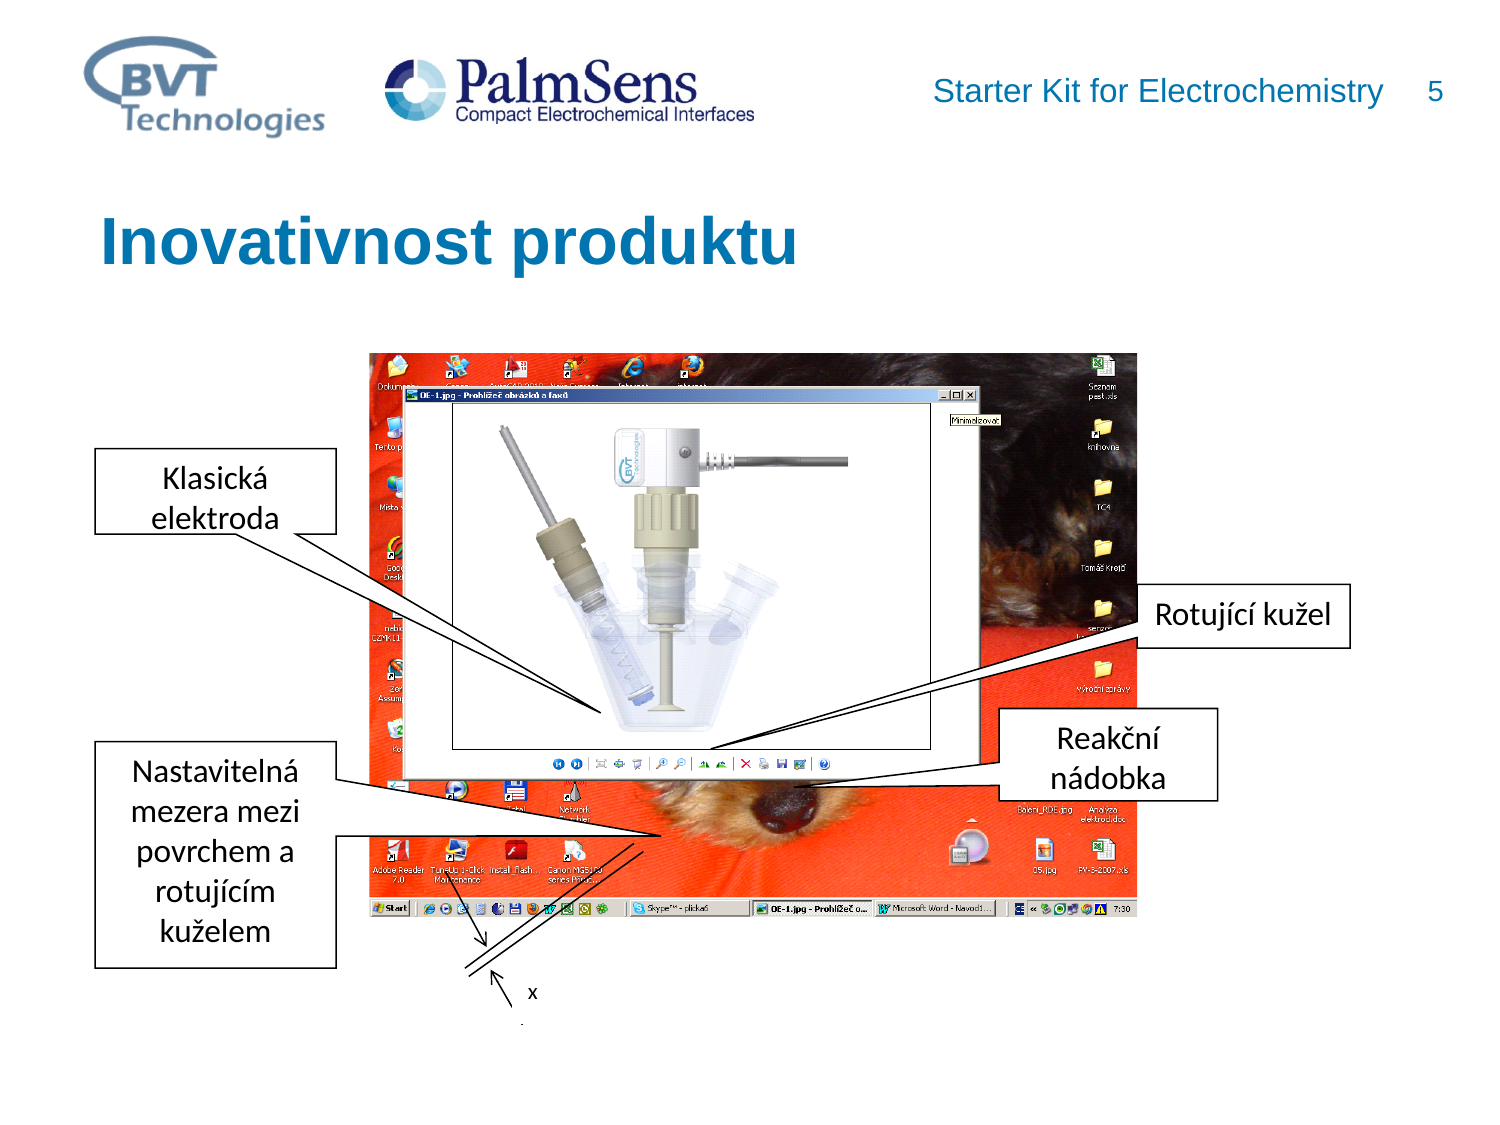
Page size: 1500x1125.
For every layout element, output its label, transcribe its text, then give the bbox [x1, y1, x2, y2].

picture [385, 57, 754, 124]
slide_number 5 [1347, 60, 1459, 119]
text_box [94, 448, 1351, 1025]
list Inovativnost produktu [100, 198, 1358, 296]
picture [77, 29, 337, 149]
title Starter Kit for Electrochemistry [756, 59, 1400, 119]
picture [369, 353, 1138, 448]
